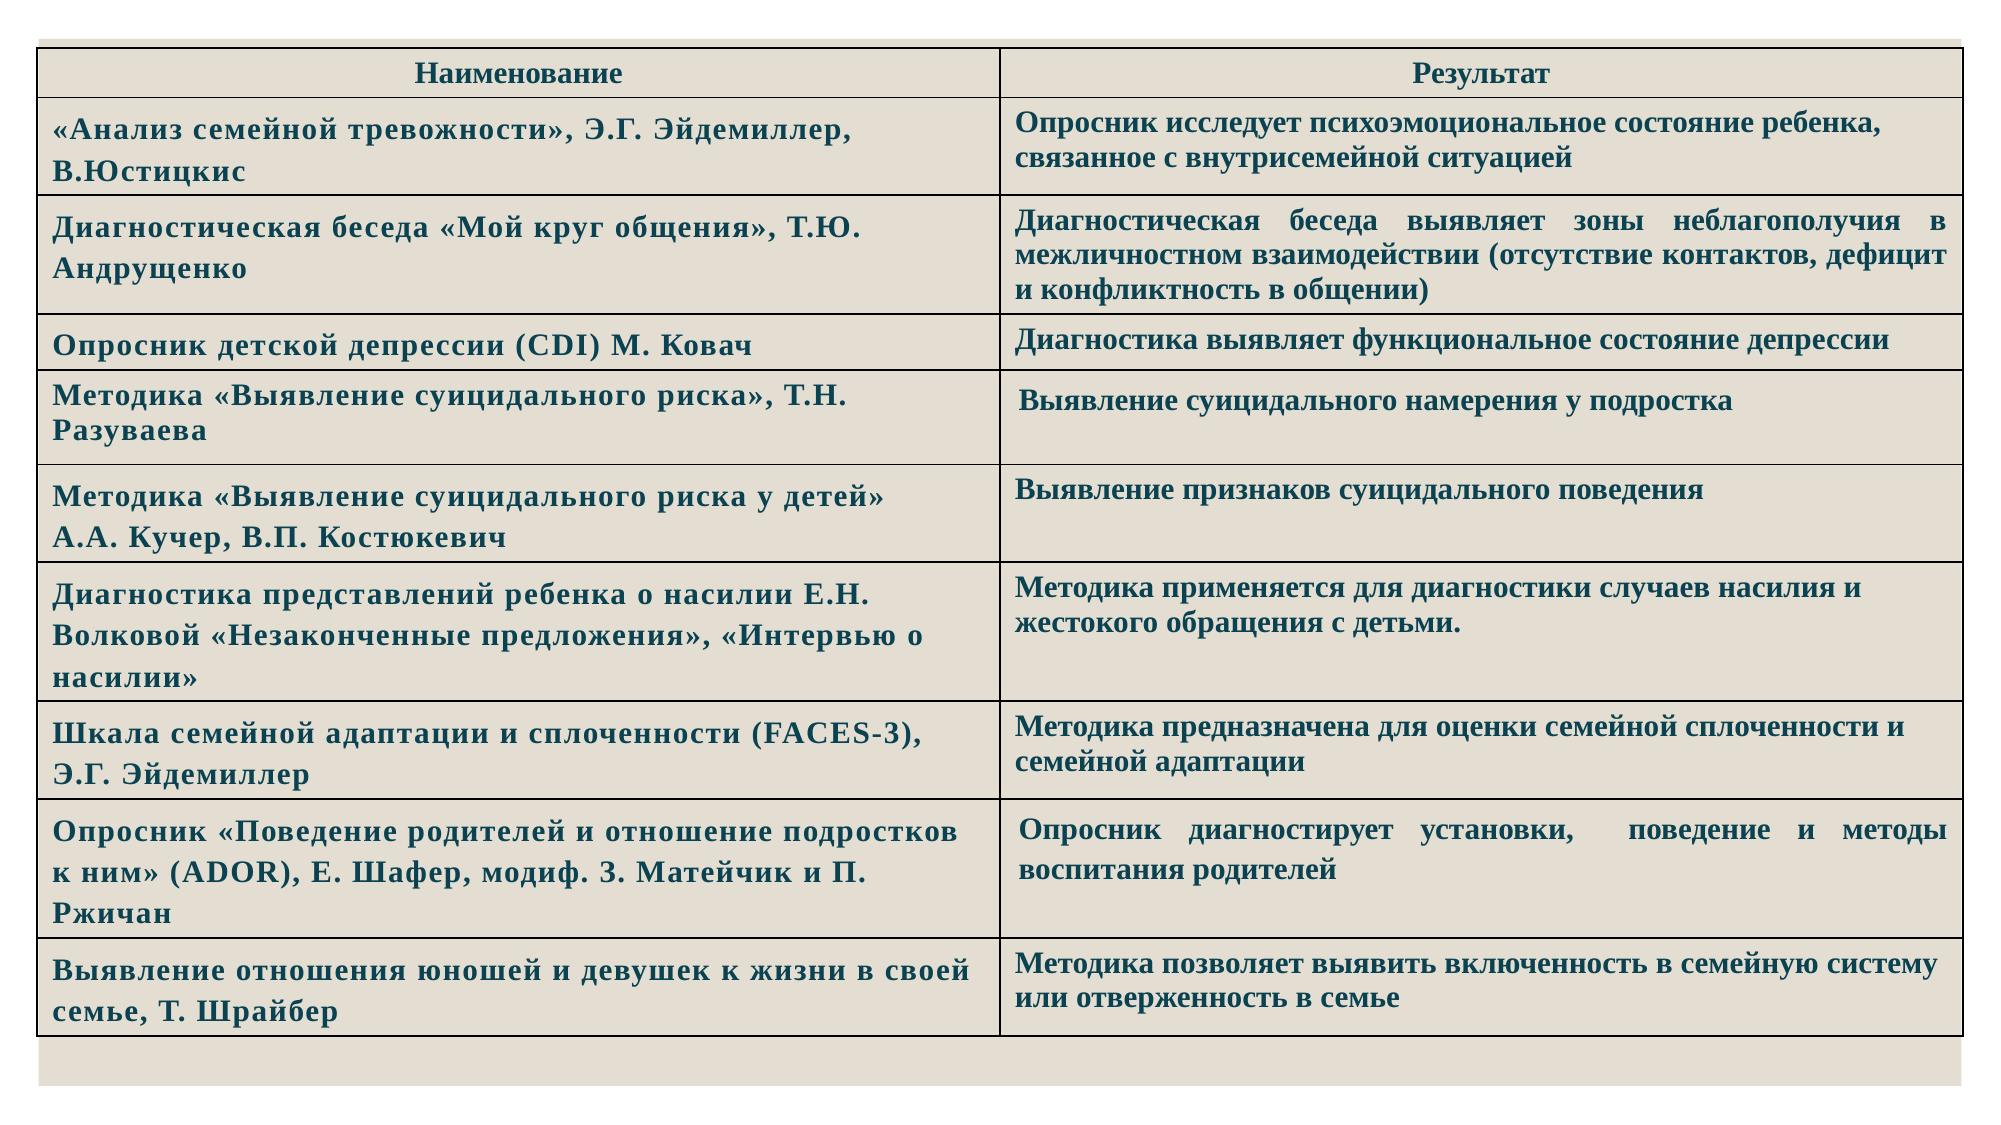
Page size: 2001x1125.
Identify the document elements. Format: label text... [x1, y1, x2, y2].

table_cell Выявление суицидального намерения у подростка [1001, 371, 1962, 464]
table_cell Опросник детской депрессии (CDI) М. Ковач [38, 315, 999, 369]
table_cell Методика применяется для диагностики случаев насилия и жестокого обращения с детьми. [1001, 563, 1962, 700]
table_cell Методика «Выявление суицидального риска у детей» А.А. Кучер, В.П. Костюкевич [38, 465, 999, 561]
table_cell Опросник диагностирует установки, поведение и методы воспитания родителей [1001, 800, 1962, 937]
table_cell Выявление признаков суицидального поведения [1001, 465, 1962, 561]
table_cell Опросник «Поведение родителей и отношение подростков к ним» (ADOR), Е. Шафер, модиф. З. Матейчик и П. Ржичан [38, 800, 999, 937]
table_cell «Анализ семейной тревожности», Э.Г. Эйдемиллер, В.Юстицкис [38, 98, 999, 194]
table_cell Опросник исследует психоэмоциональное состояние ребенка, связанное с внутрисемейной ситуацией [1001, 98, 1962, 194]
table_header Результат [1001, 49, 1962, 97]
table_cell Выявление отношения юношей и девушек к жизни в своей семье, Т. Шрайбер [38, 939, 999, 1035]
table_cell Методика предназначена для оценки семейной сплоченности и семейной адаптации [1001, 702, 1962, 798]
table_cell Диагностическая беседа выявляет зоны неблагополучия в межличностном взаимодействии (отсутствие контактов, дефицит и конфликтность в общении) [1001, 196, 1962, 313]
table_cell Диагностическая беседа «Мой круг общения», Т.Ю. Андрущенко [38, 196, 999, 313]
table_header Наименование [38, 49, 999, 97]
table_cell Диагностика выявляет функциональное состояние депрессии [1001, 315, 1962, 369]
table_cell Диагностика представлений ребенка о насилии Е.Н. Волковой «Незаконченные предложения», «Интервью о насилии» [38, 563, 999, 700]
table_cell Методика позволяет выявить включенность в семейную систему или отверженность в семье [1001, 939, 1962, 1035]
table_cell Методика «Выявление суицидального риска», Т.Н. Разуваева [38, 371, 999, 464]
table_cell Шкала семейной адаптации и сплоченности (FACES-3), Э.Г. Эйдемиллер [38, 702, 999, 798]
